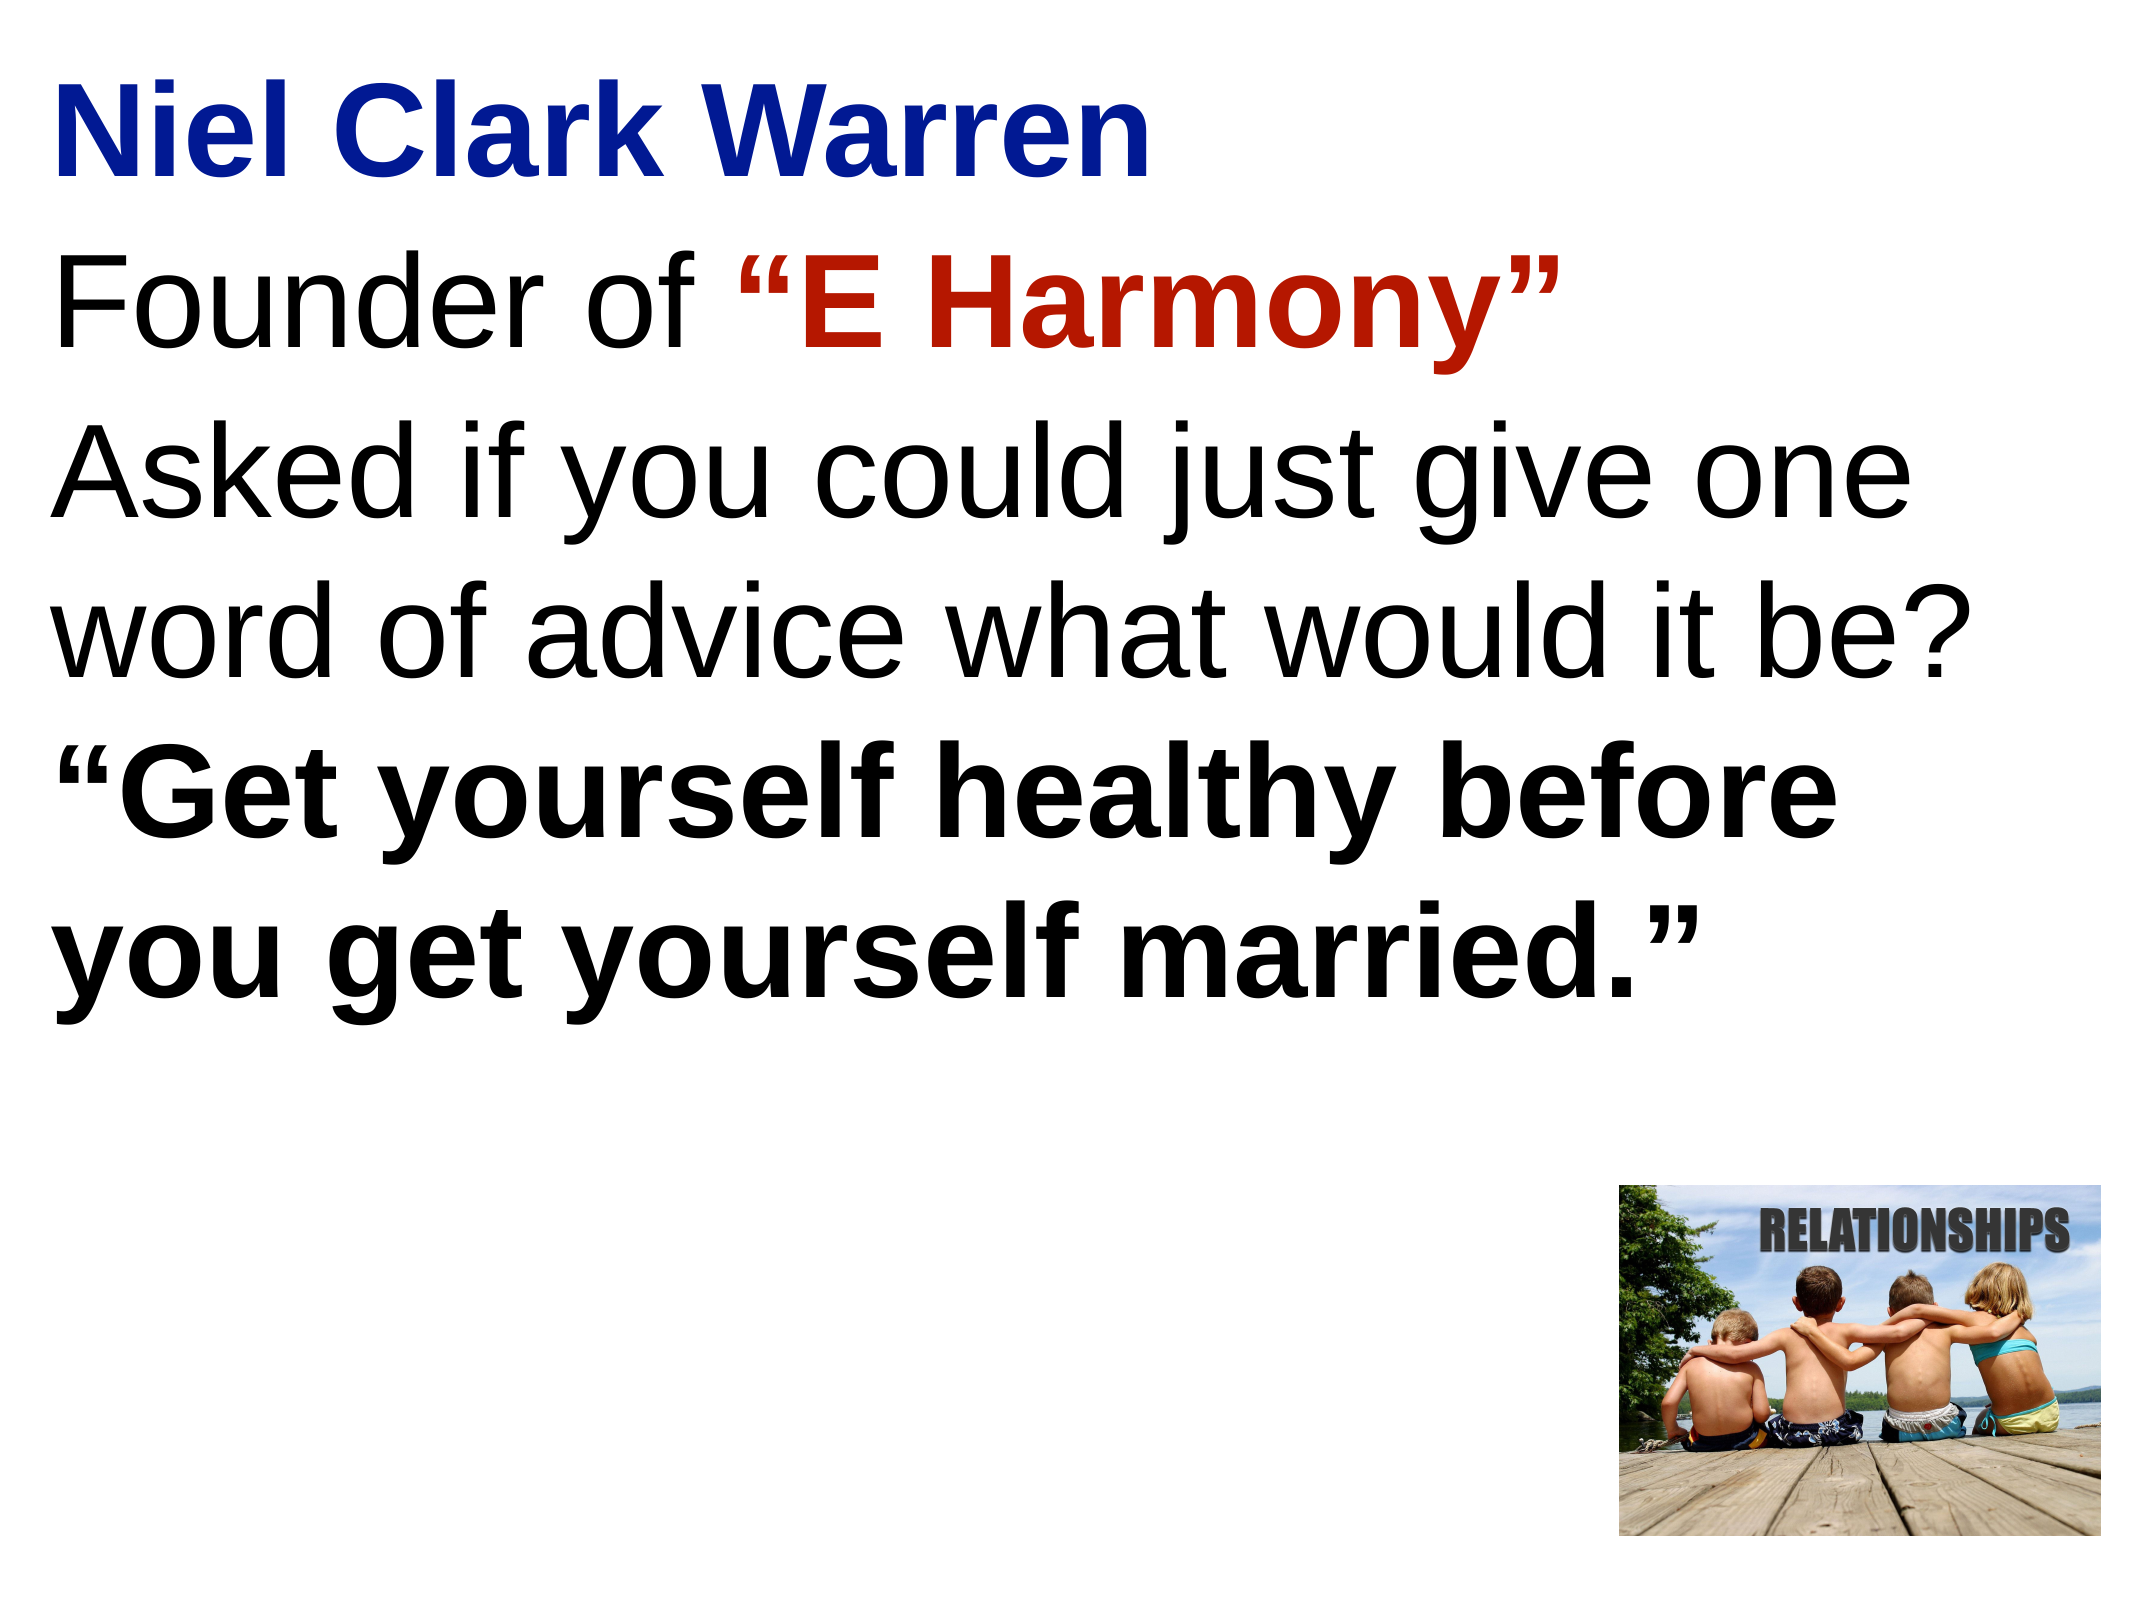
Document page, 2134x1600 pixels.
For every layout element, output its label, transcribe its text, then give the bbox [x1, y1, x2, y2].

picture [1618, 1185, 2101, 1536]
list Niel Clark Warren Founder of “E Harmony” Asked if you could just give one word of advice what would it be? “Get yourself healthy before you get yourself married.” [41, 34, 2092, 1587]
